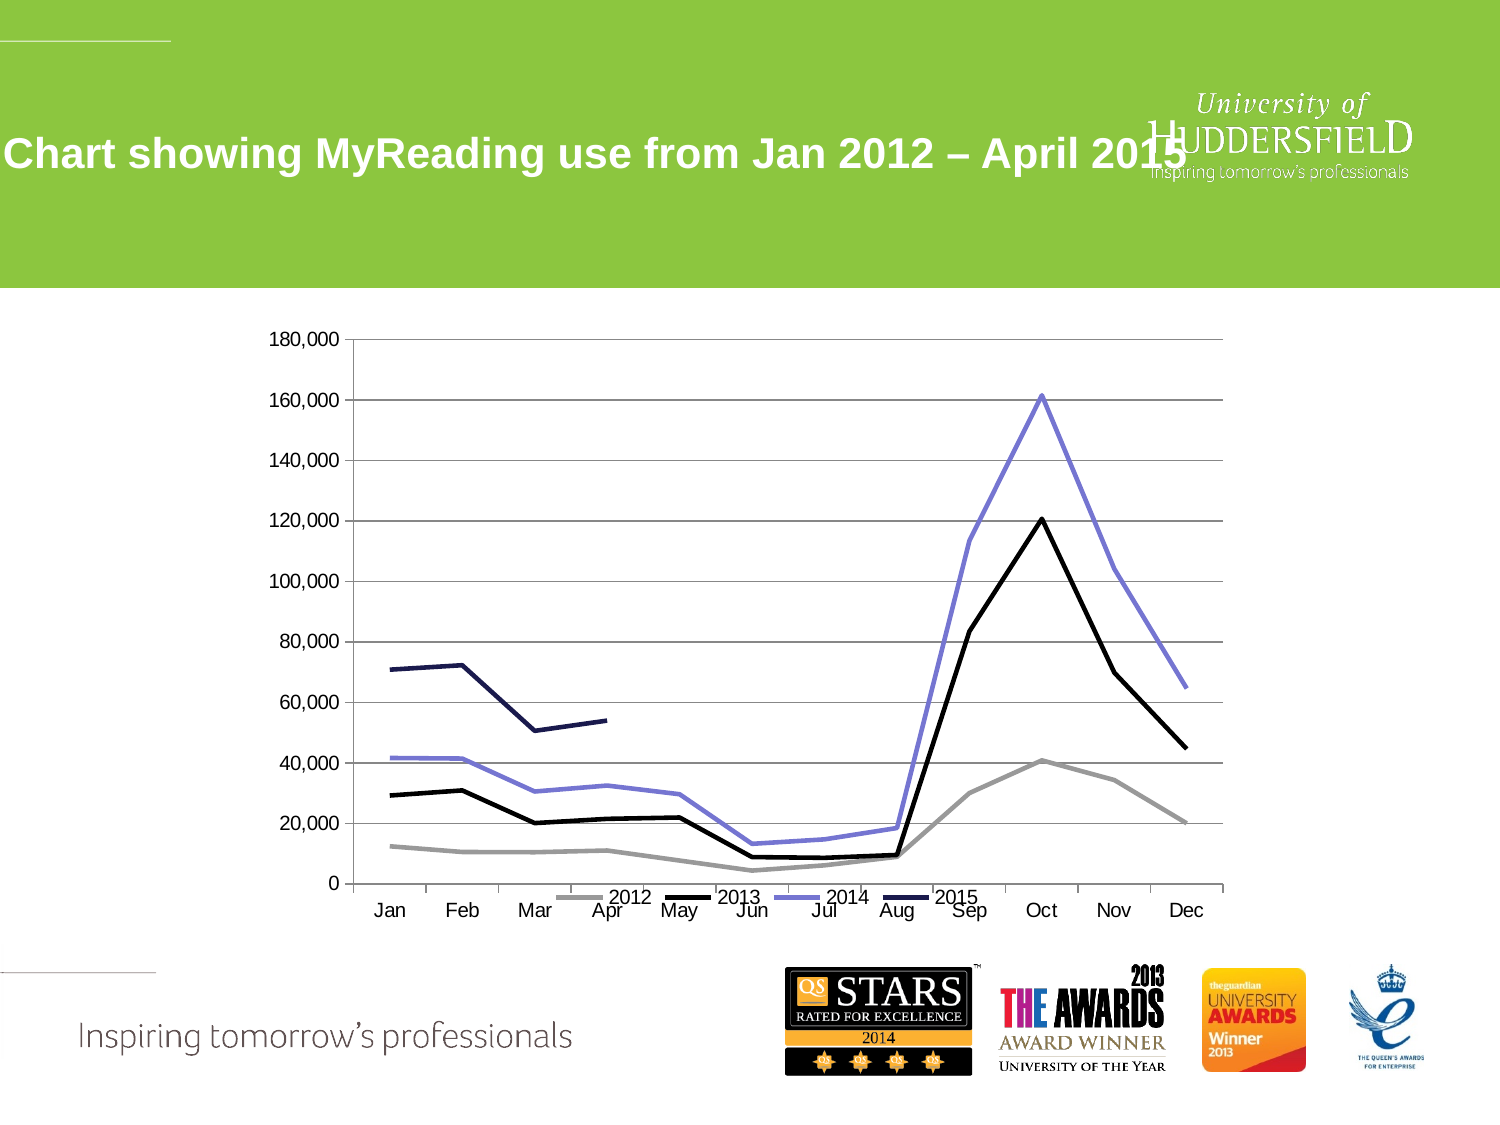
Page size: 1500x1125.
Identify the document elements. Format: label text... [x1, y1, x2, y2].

chart [268, 277, 1248, 922]
picture [998, 964, 1166, 1071]
picture [1349, 964, 1424, 1071]
picture [0, 0, 1500, 288]
picture [0, 944, 591, 1059]
title Chart showing MyReading use from Jan 2012 – April 2015 [0, 101, 1222, 200]
picture [1202, 968, 1306, 1072]
picture [785, 964, 981, 1076]
